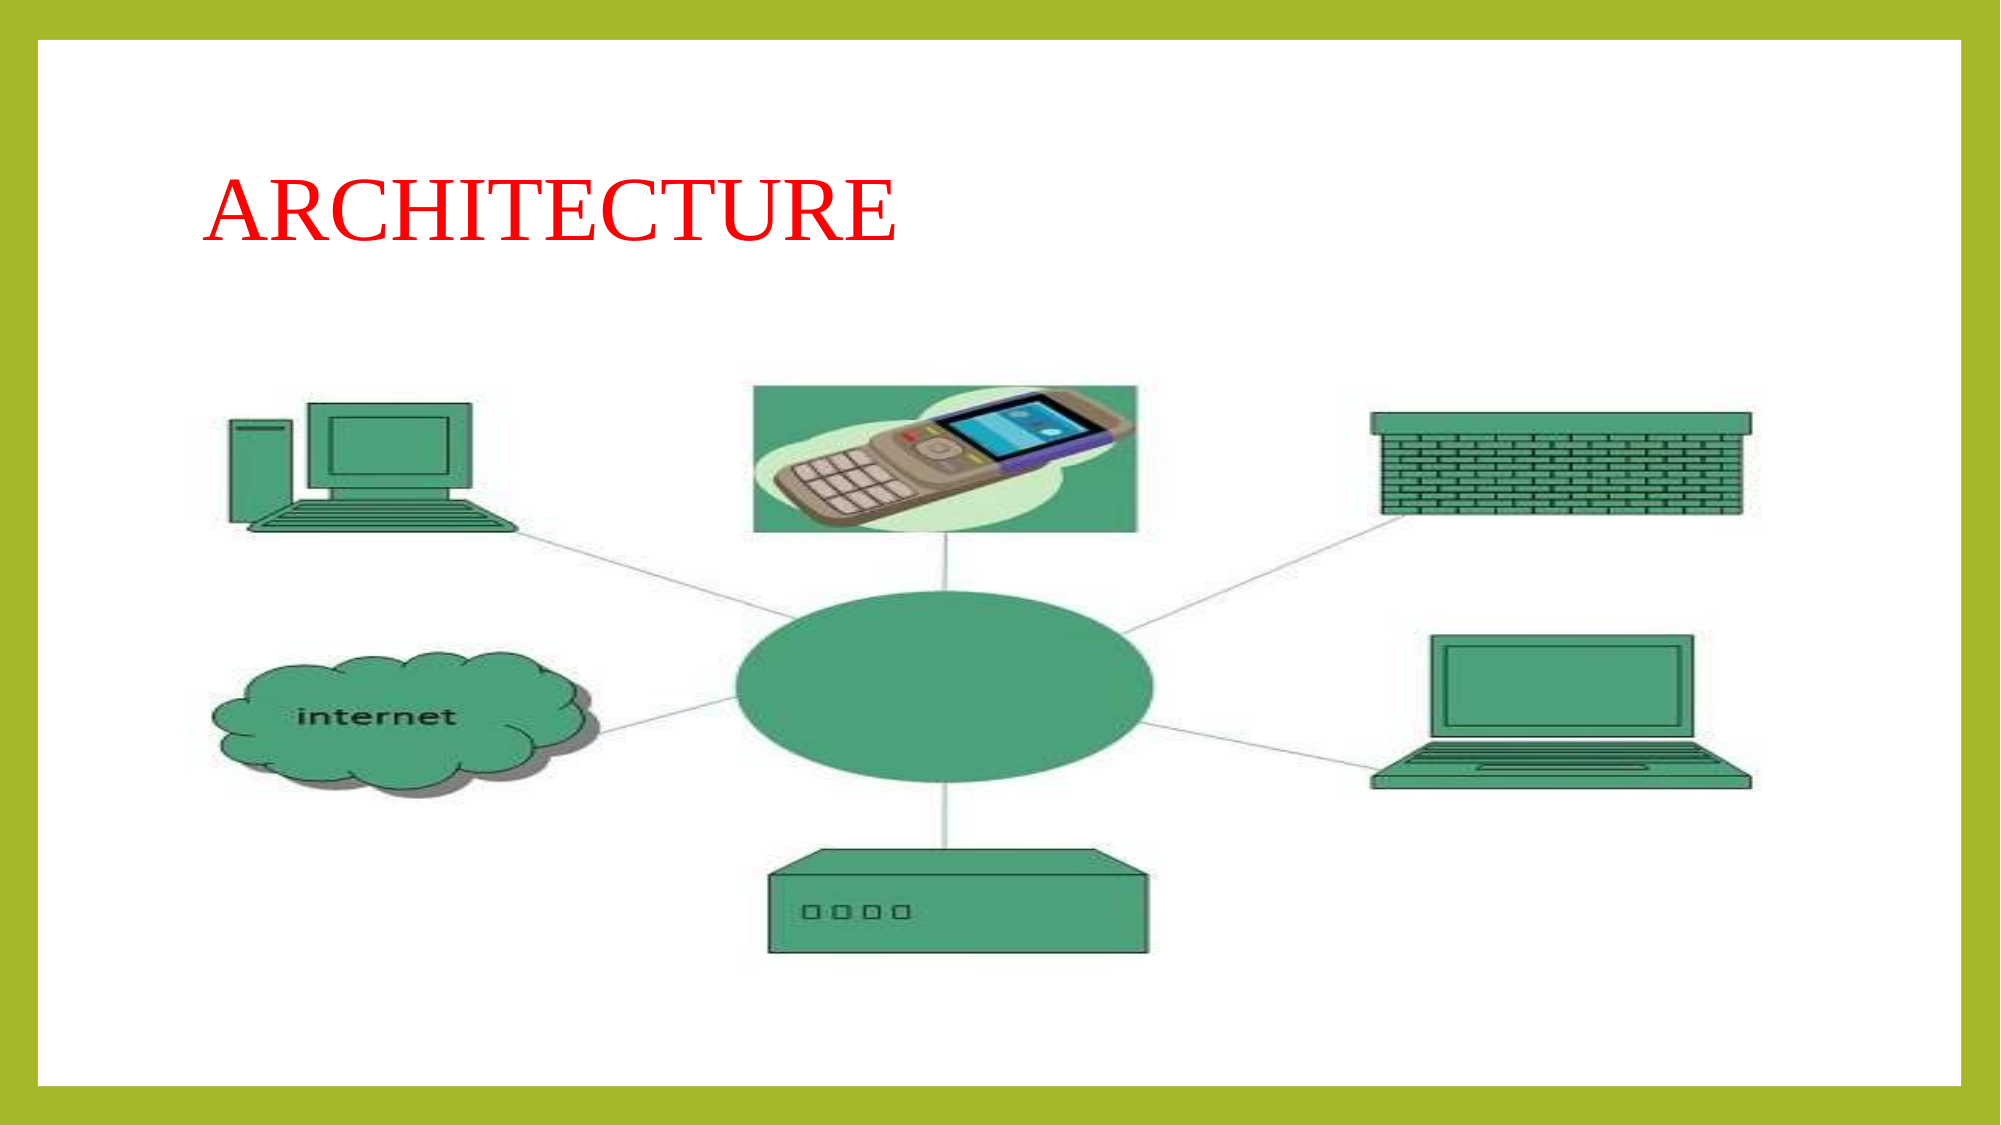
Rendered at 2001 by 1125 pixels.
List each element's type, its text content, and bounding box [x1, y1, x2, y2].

title ARCHITECTURE [187, 99, 1808, 323]
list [187, 366, 1808, 971]
